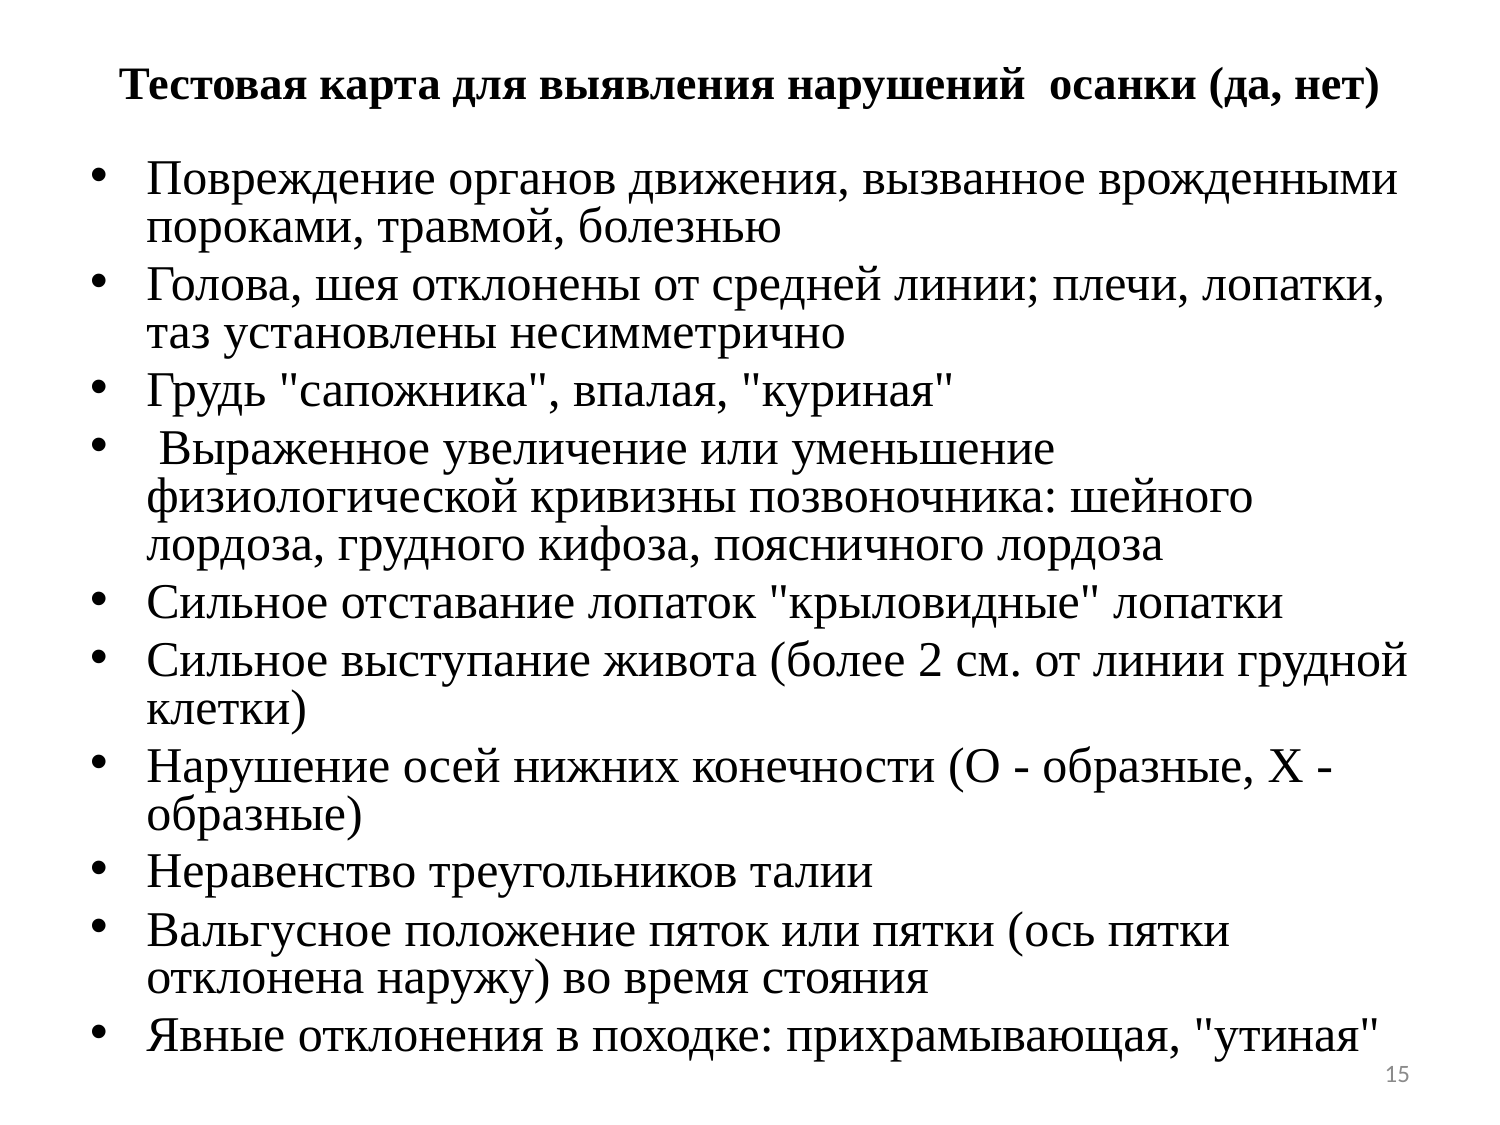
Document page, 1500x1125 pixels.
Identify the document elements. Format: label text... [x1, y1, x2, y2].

slide_number 15 [1074, 1071, 1425, 1103]
list Повреждение органов движения, вызванное врожденными пороками, травмой, болезнью Голова, шея отклонены от средней линии; плечи, лопатки, таз установлены несимметрично Грудь "сапожника", впалая, "куриная" Выраженное увеличение или уменьшение физиологической кривизны позвоночника: шейного лордоза, грудного кифоза, поясничного лордоза Сильное отставание лопаток "крыловидные" лопатки Сильное выступание живота (более 2 см. от линии грудной клетки) Нарушение осей нижних конечности (О - образные, X - образные) Неравенство треугольников талии Вальгусное положение пяток или пятки (ось пятки отклонена наружу) во время стояния Явные отклонения в походке: прихрамывающая, "утиная" [75, 148, 1425, 1071]
title Тестовая карта для выявления нарушений осанки (да, нет) [0, 45, 1500, 173]
